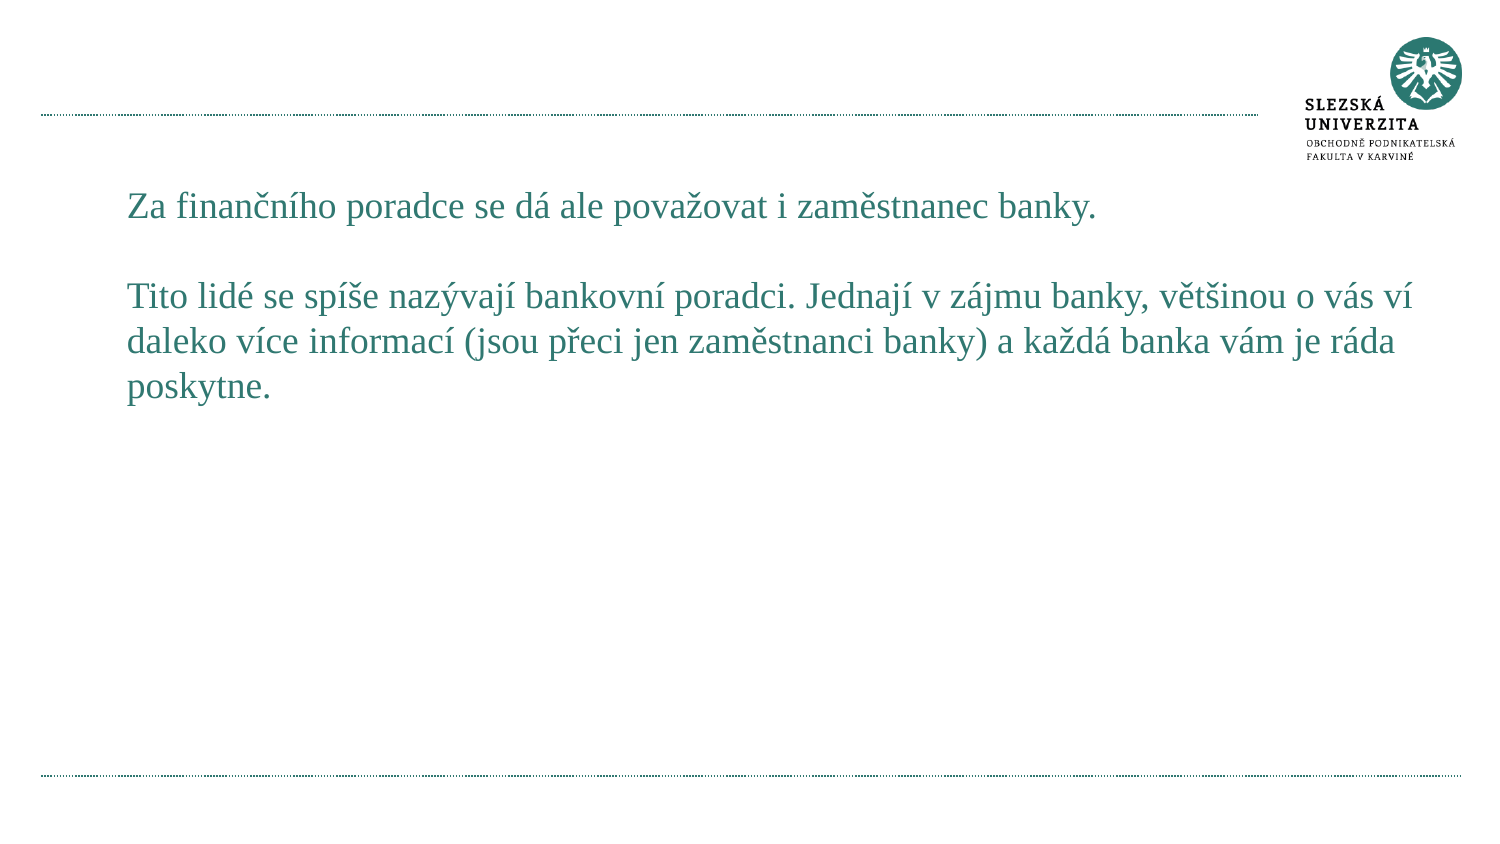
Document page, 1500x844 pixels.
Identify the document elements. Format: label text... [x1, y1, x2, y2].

picture [1305, 37, 1462, 160]
text_box Za finančního poradce se dá ale považovat i zaměstnanec banky. Tito lidé se spíše nazývají bankovní poradci. Jednají v zájmu banky, většinou o vás ví daleko více informací (jsou přeci jen zaměstnanci banky) a každá banka vám je ráda poskytne. [112, 173, 1447, 459]
